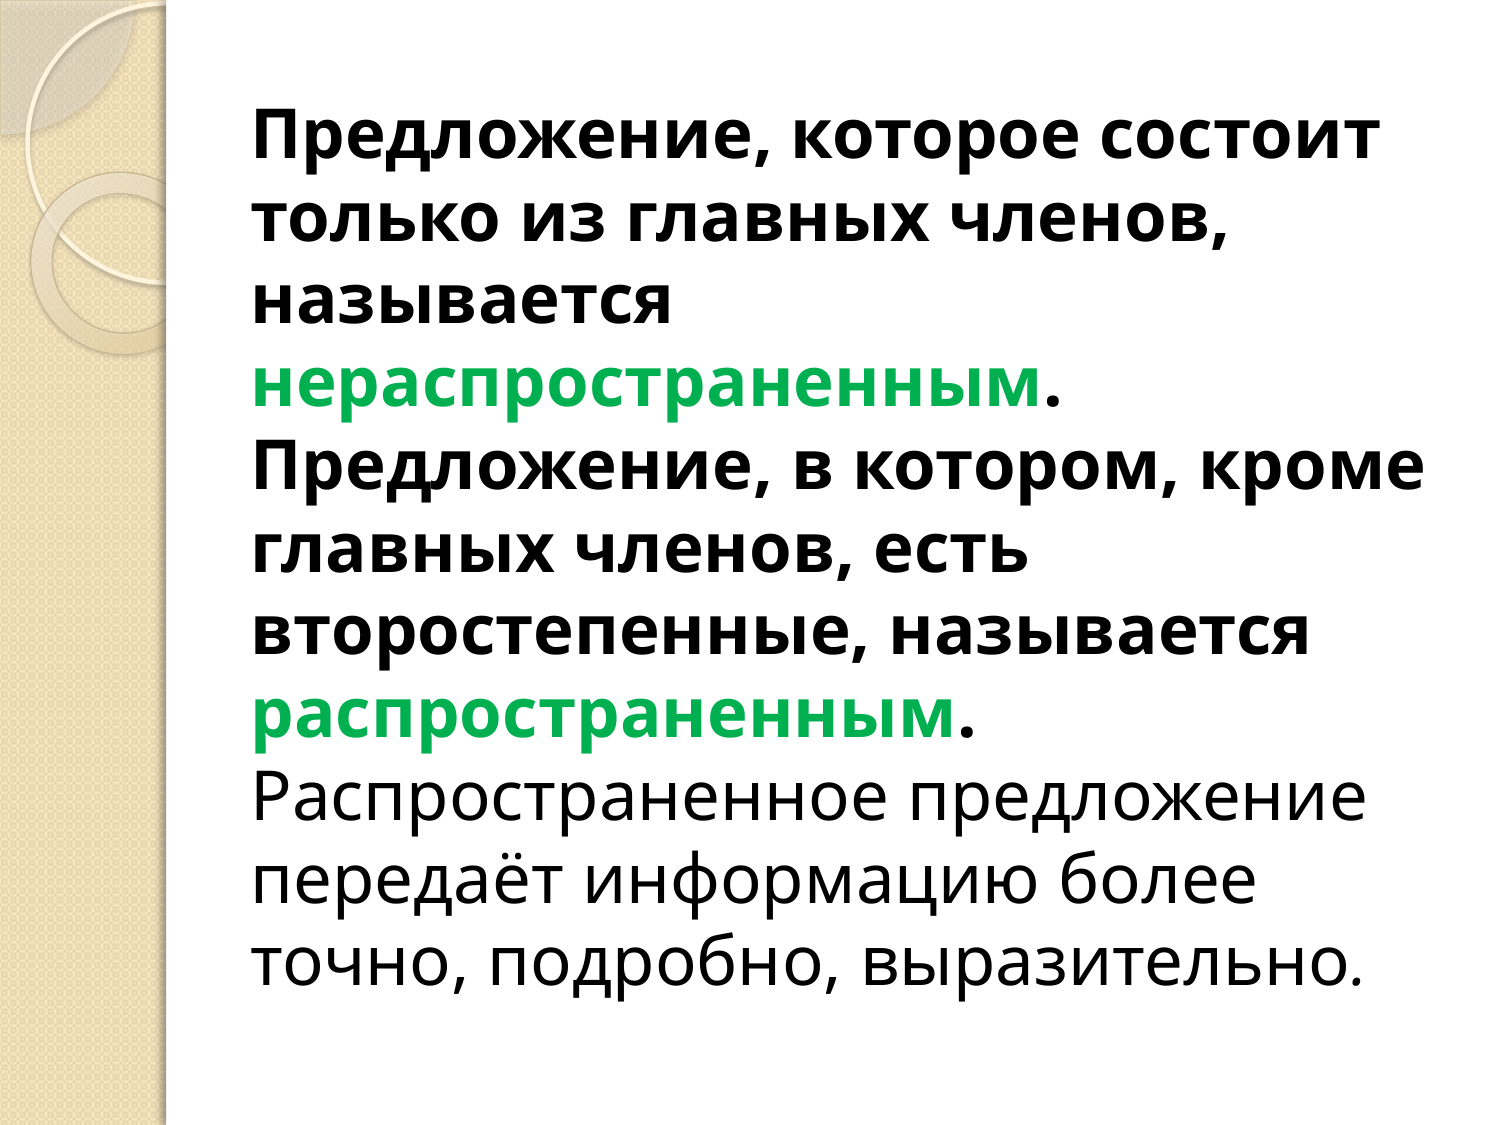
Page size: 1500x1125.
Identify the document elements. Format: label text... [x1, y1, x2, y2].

list Предложение, которое состоит только из главных членов, называется нераспространенным. Предложение, в котором, кроме главных членов, есть второстепенные, называется распространенным. Распространенное предложение передаёт информацию более точно, подробно, выразительно. [222, 81, 1466, 1026]
